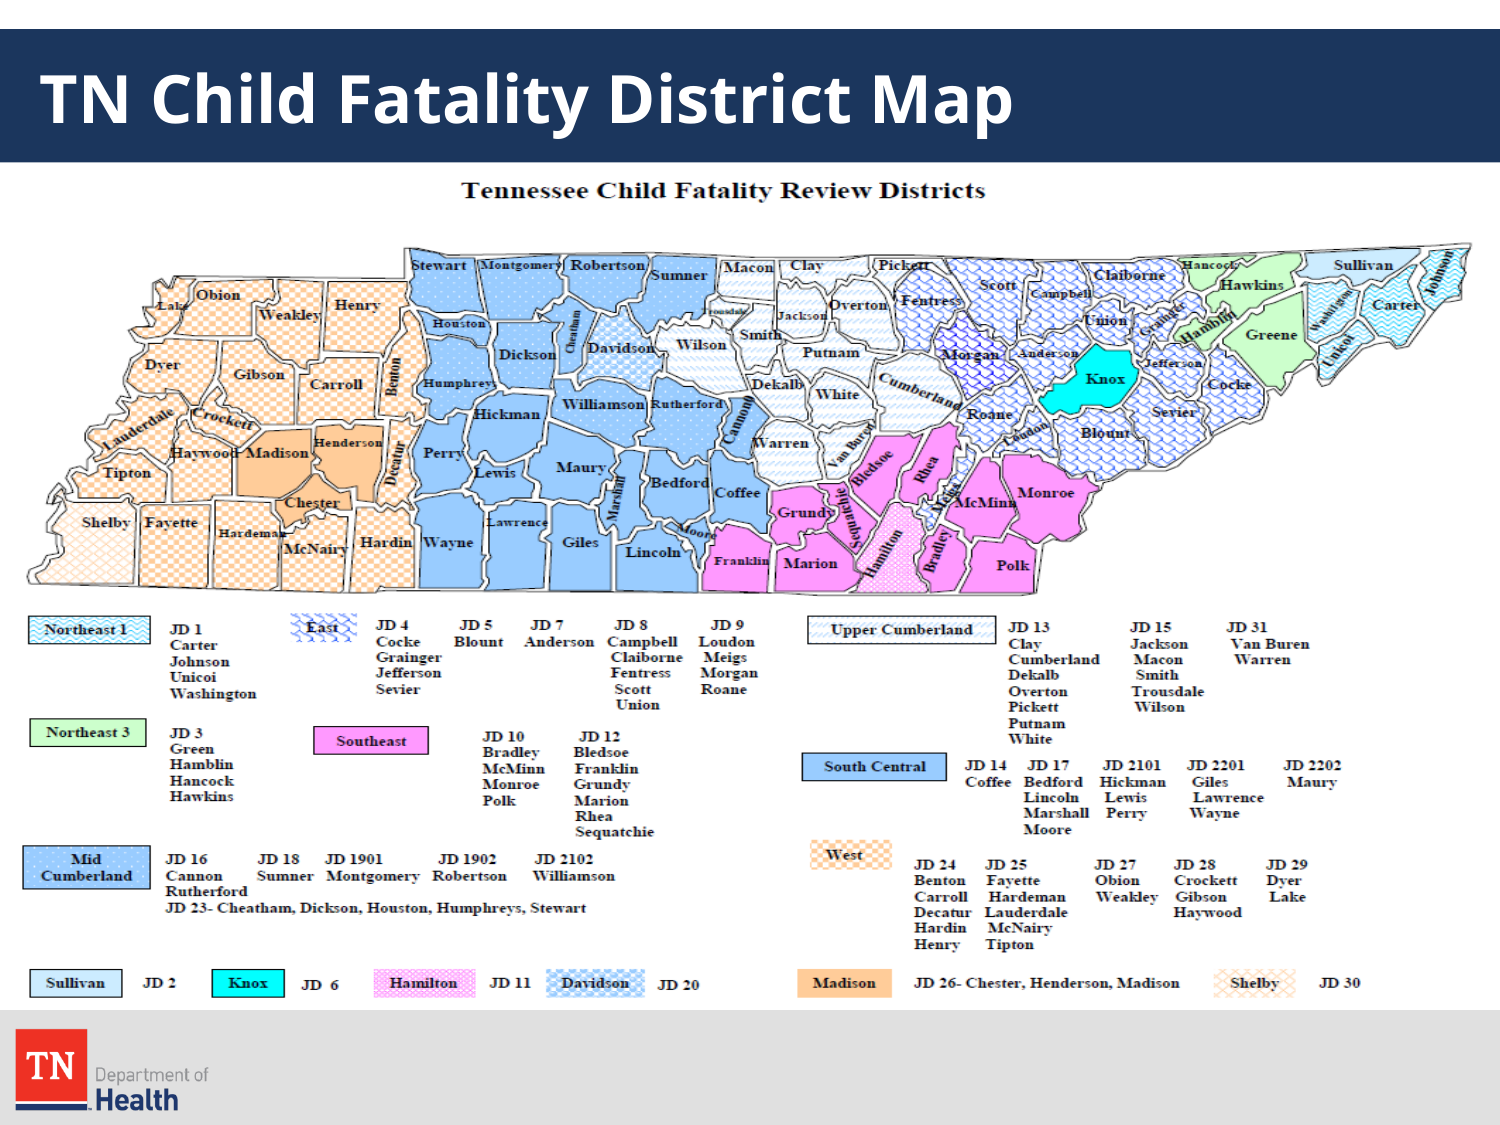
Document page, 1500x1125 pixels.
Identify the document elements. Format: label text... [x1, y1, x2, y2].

title TN Child Fatality District Map [24, 29, 1475, 162]
picture [1, 1010, 222, 1125]
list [0, 164, 1500, 1010]
